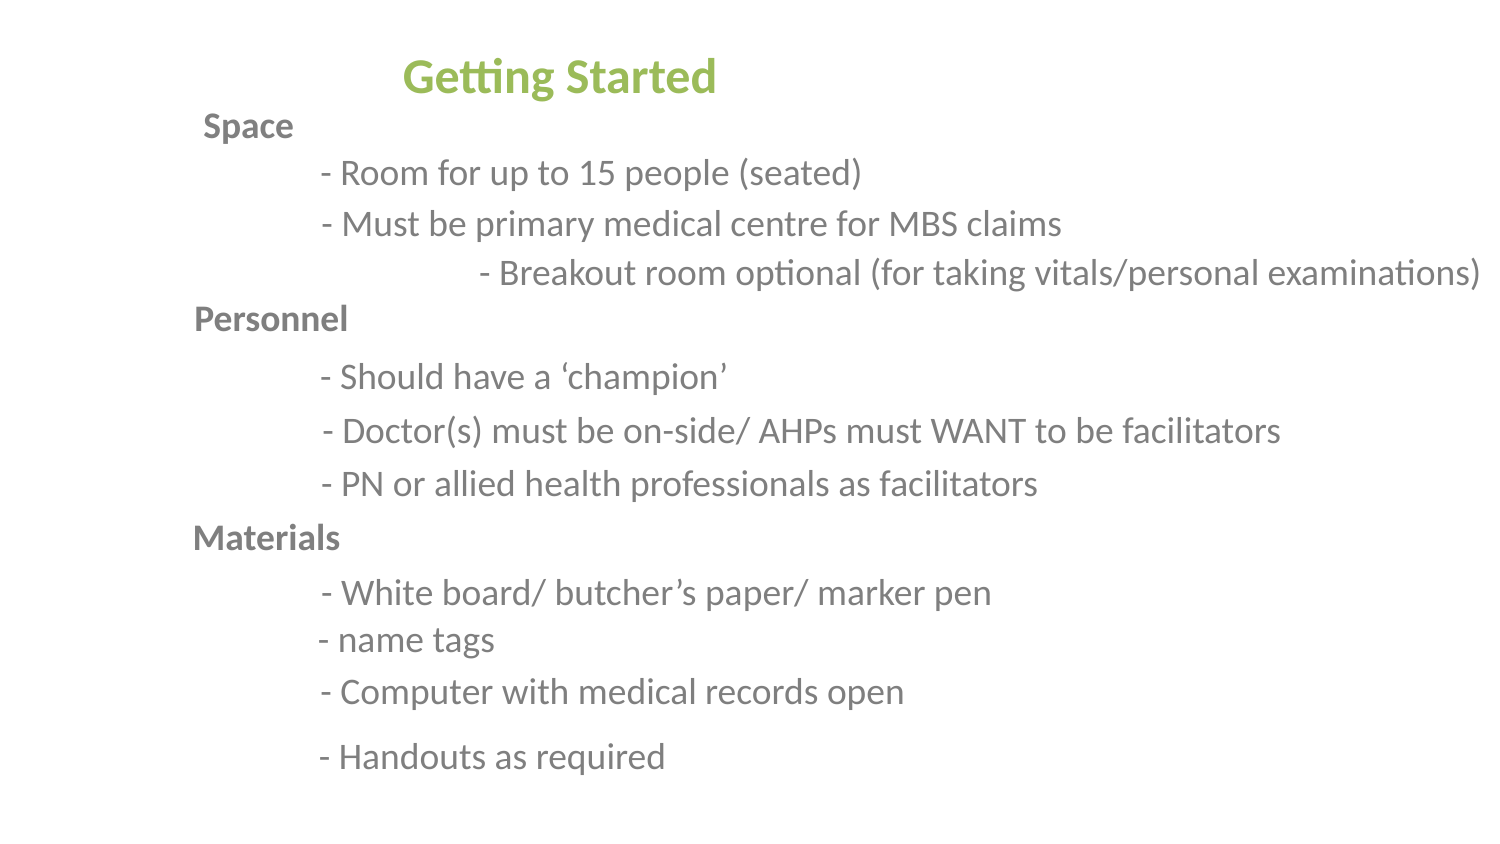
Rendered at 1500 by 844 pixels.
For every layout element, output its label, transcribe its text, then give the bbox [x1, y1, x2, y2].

text_box - Room for up to 15 people (seated) [305, 140, 878, 200]
text_box - Should have a ‘champion’ [305, 344, 744, 405]
text_box - Handouts as required [304, 724, 682, 785]
text_box Space [188, 94, 310, 154]
text_box - PN or allied health professionals as facilitators [306, 452, 1055, 512]
text_box - name tags [303, 607, 511, 668]
text_box Materials [177, 505, 356, 566]
text_box Getting Started [388, 36, 733, 111]
text_box - Doctor(s) must be on-side/ AHPs must WANT to be facilitators [307, 398, 1298, 459]
text_box - Must be primary medical centre for MBS claims [306, 191, 1078, 252]
text_box - Breakout room optional (for taking vitals/personal examinations) [464, 240, 1498, 301]
text_box Personnel [179, 286, 364, 347]
text_box - Computer with medical records open [305, 659, 921, 720]
text_box - White board/ butcher’s paper/ marker pen [306, 560, 1009, 621]
